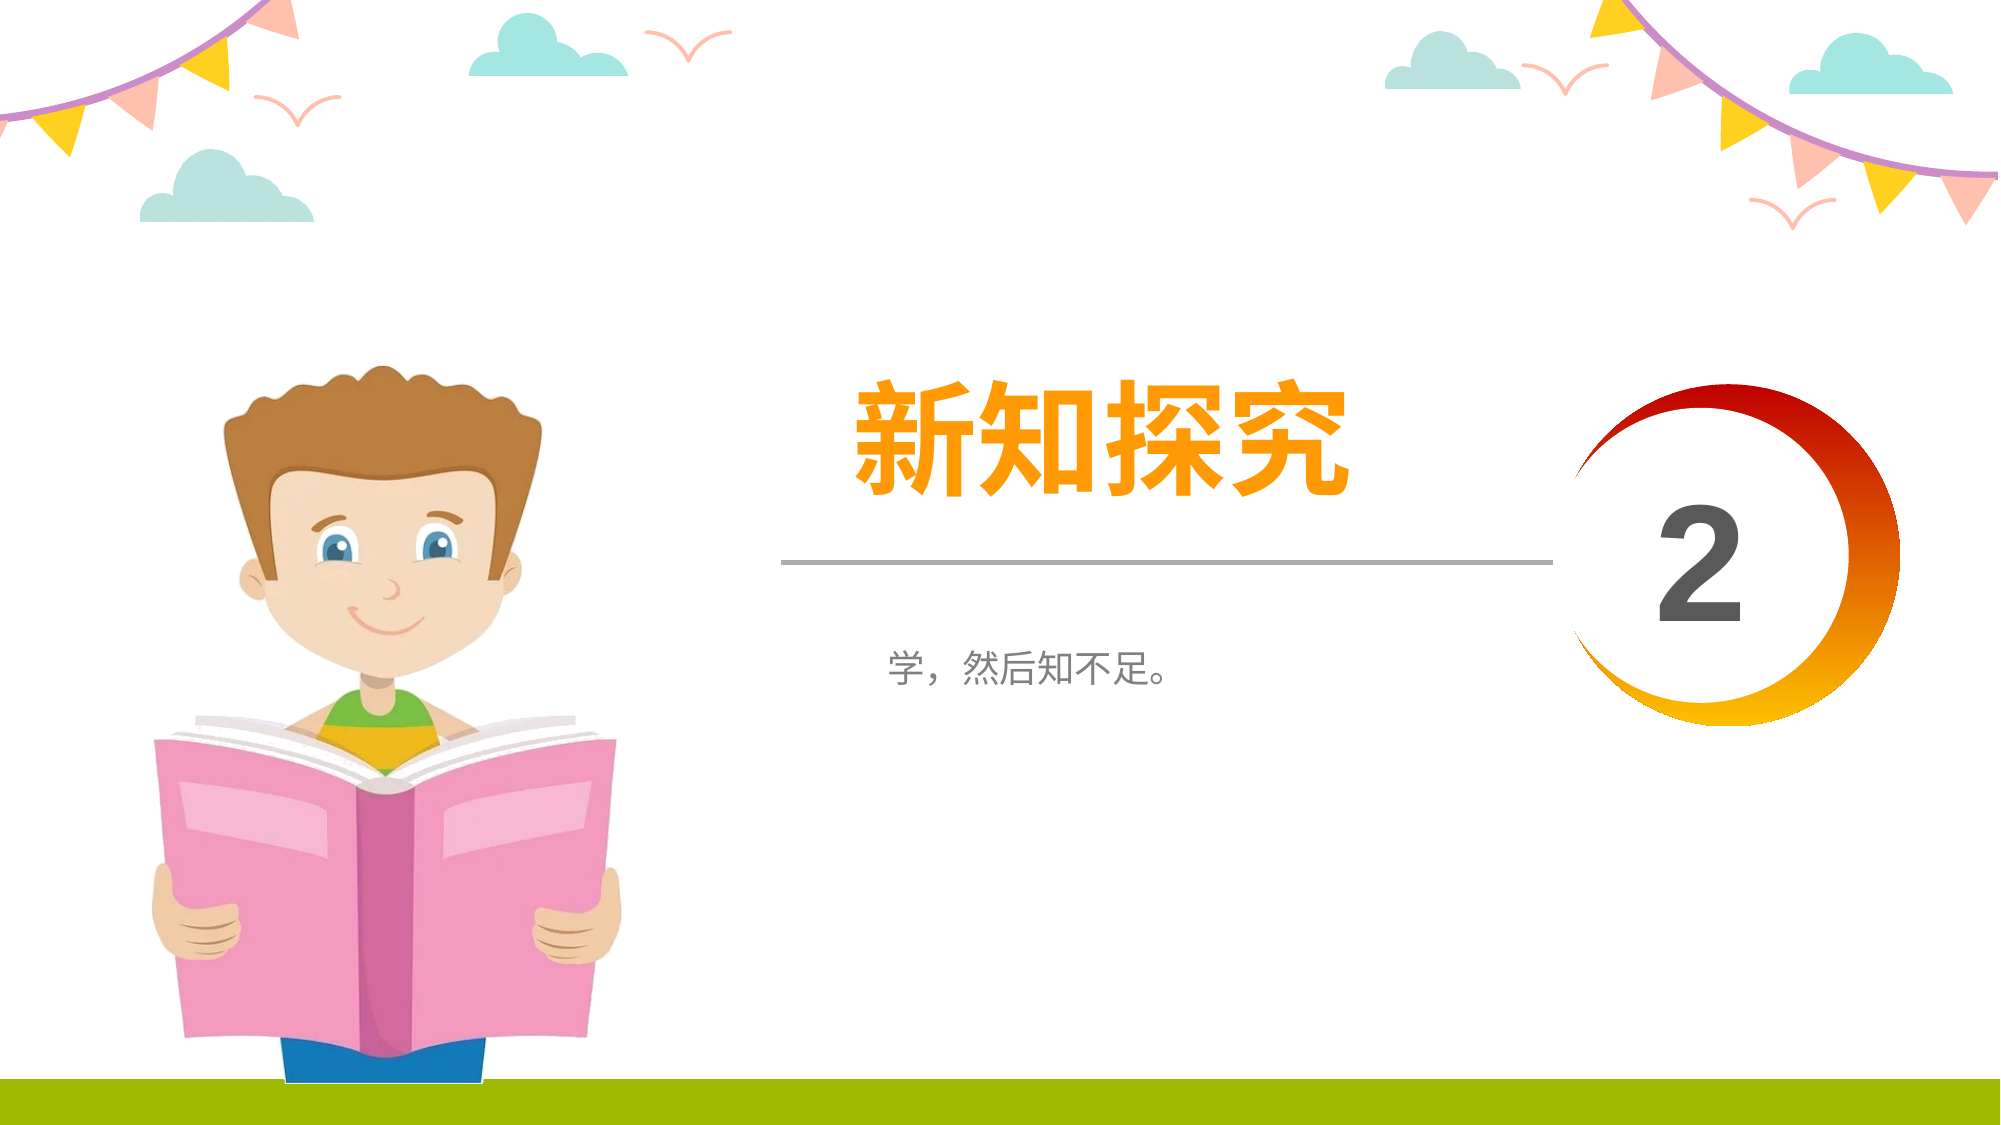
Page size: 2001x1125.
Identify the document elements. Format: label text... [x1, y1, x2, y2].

picture [16, 326, 775, 1084]
text_box 03 [1579, 383, 1901, 728]
text_box 新知探究 [793, 371, 1413, 522]
text_box 2 [1552, 406, 1850, 704]
text_box 学，然后知不足。 [872, 615, 1556, 698]
